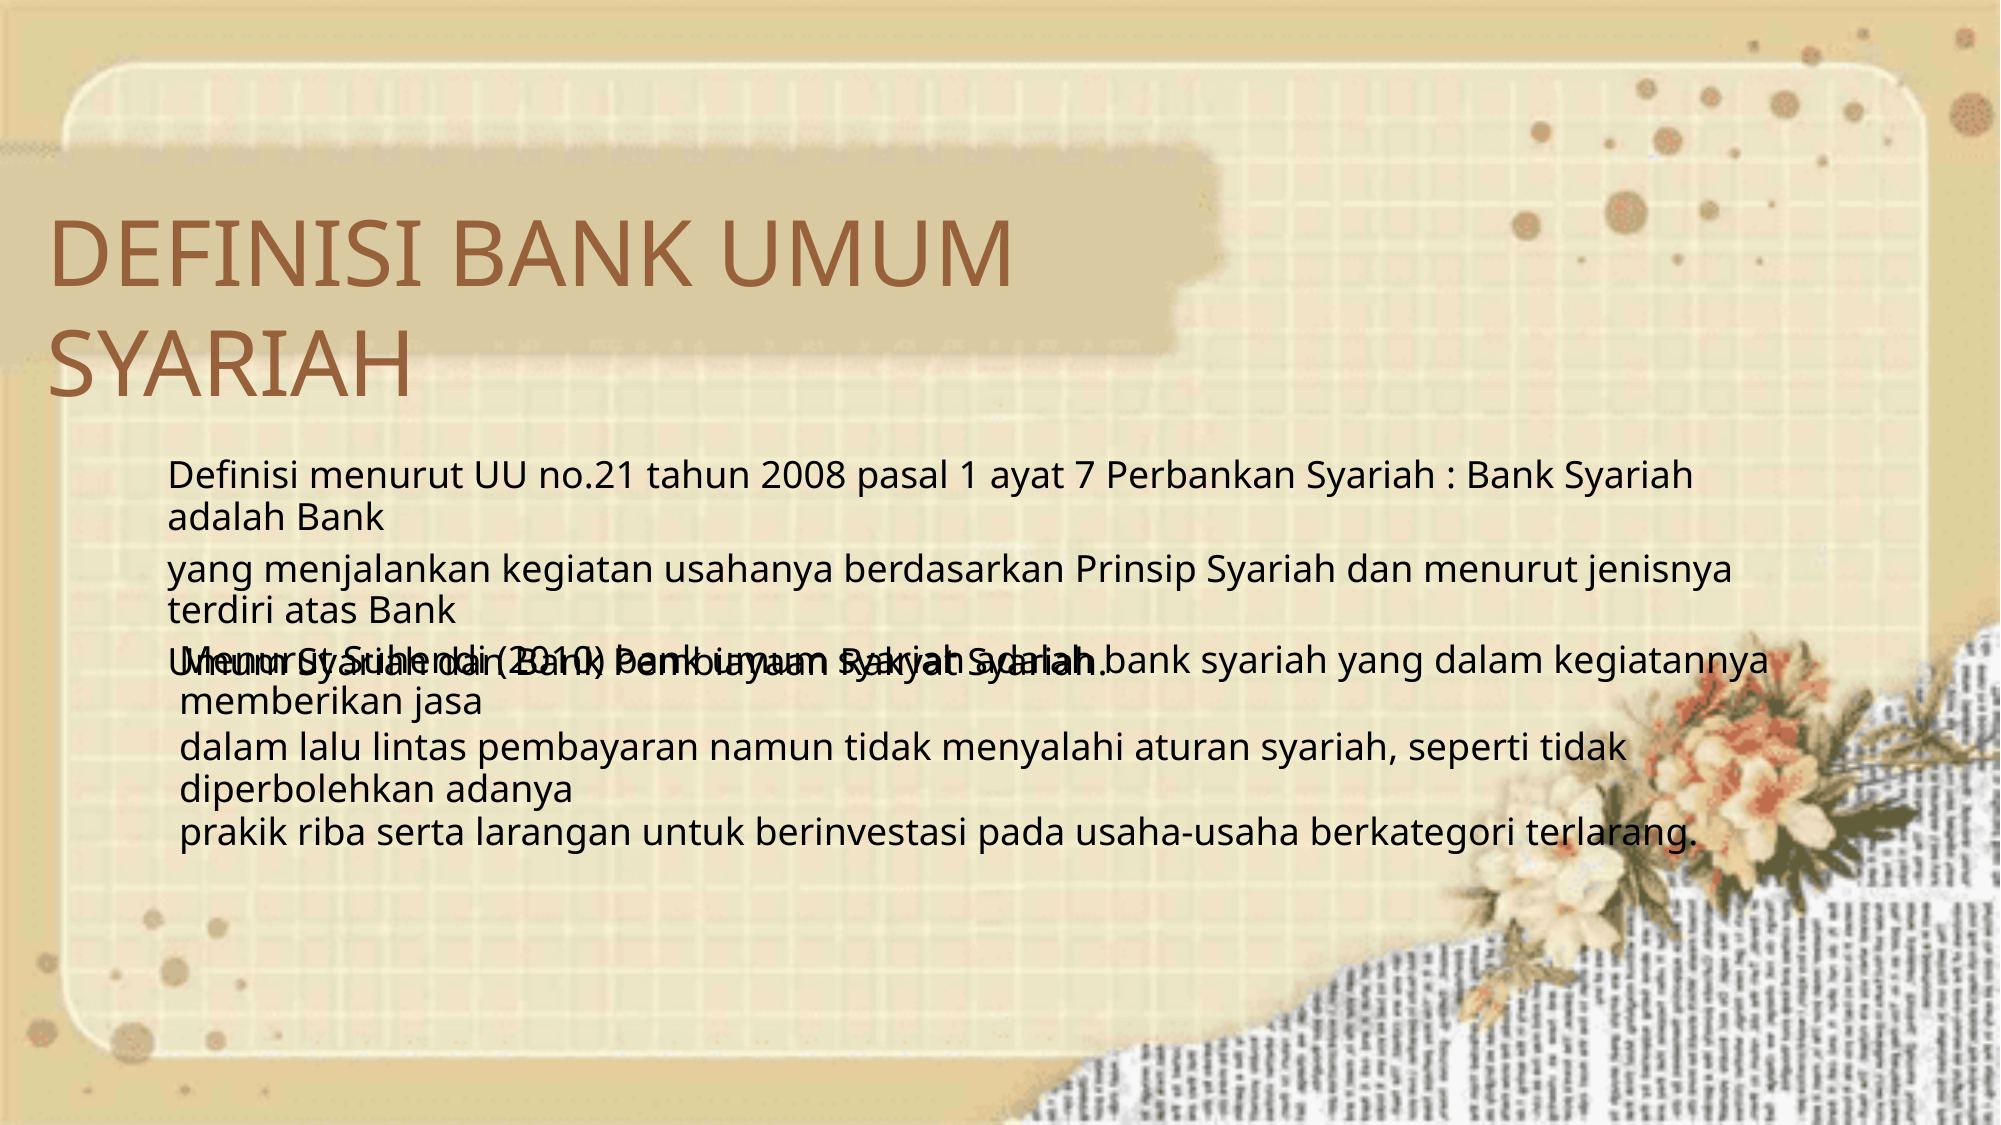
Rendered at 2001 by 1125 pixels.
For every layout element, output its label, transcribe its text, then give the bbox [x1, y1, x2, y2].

text_box Menurut Suhendi (2010) bank umum syariah adalah bank syariah yang dalam kegiatannya memberikan jasa dalam lalu lintas pembayaran namun tidak menyalahi aturan syariah, seperti tidak diperbolehkan adanya prakik riba serta larangan untuk berinvestasi pada usaha-usaha berkategori terlarang. [179, 639, 1825, 854]
text_box Definisi menurut UU no.21 tahun 2008 pasal 1 ayat 7 Perbankan Syariah : Bank Syariah adalah Bank yang menjalankan kegiatan usahanya berdasarkan Prinsip Syariah dan menurut jenisnya terdiri atas Bank Umum Syariah dan Bank Pembiayaan Rakyat Syariah. [167, 454, 1770, 683]
text_box DEFINISI BANK UMUM SYARIAH [46, 196, 1177, 415]
text_box [0, 0, 2000, 1125]
